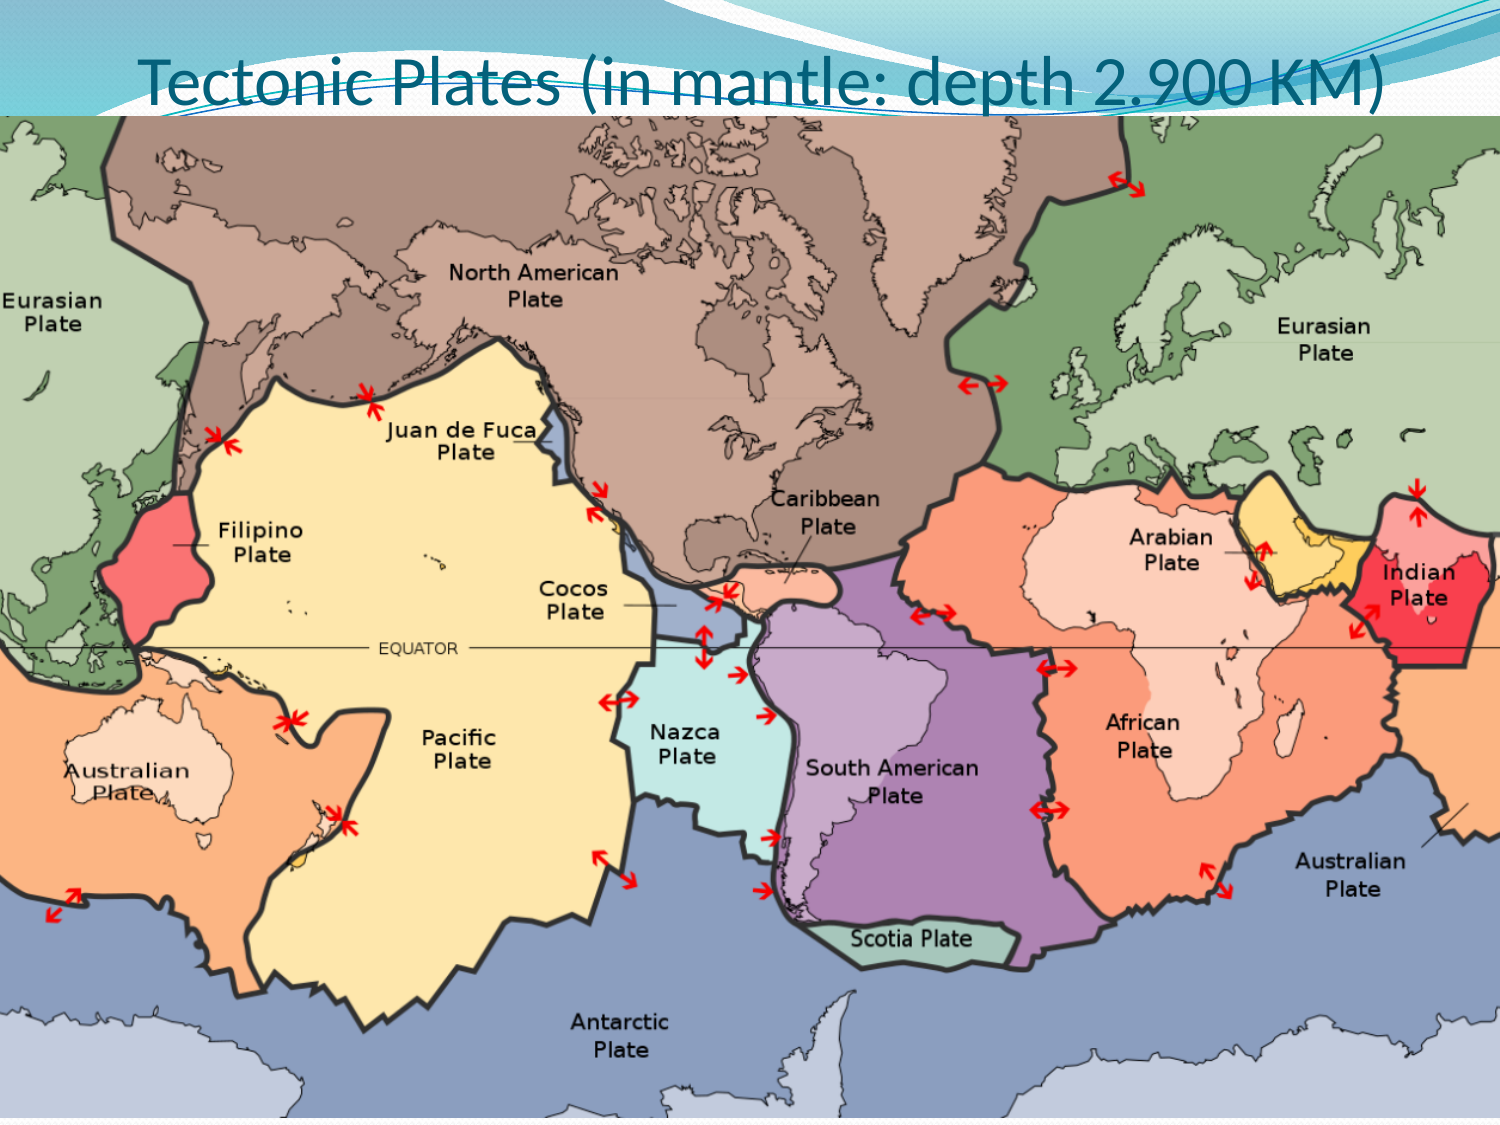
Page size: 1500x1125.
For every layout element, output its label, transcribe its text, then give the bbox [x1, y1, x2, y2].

picture [0, 116, 1500, 1118]
title Tectonic Plates (in mantle: depth 2.900 KM) [78, 4, 1429, 115]
